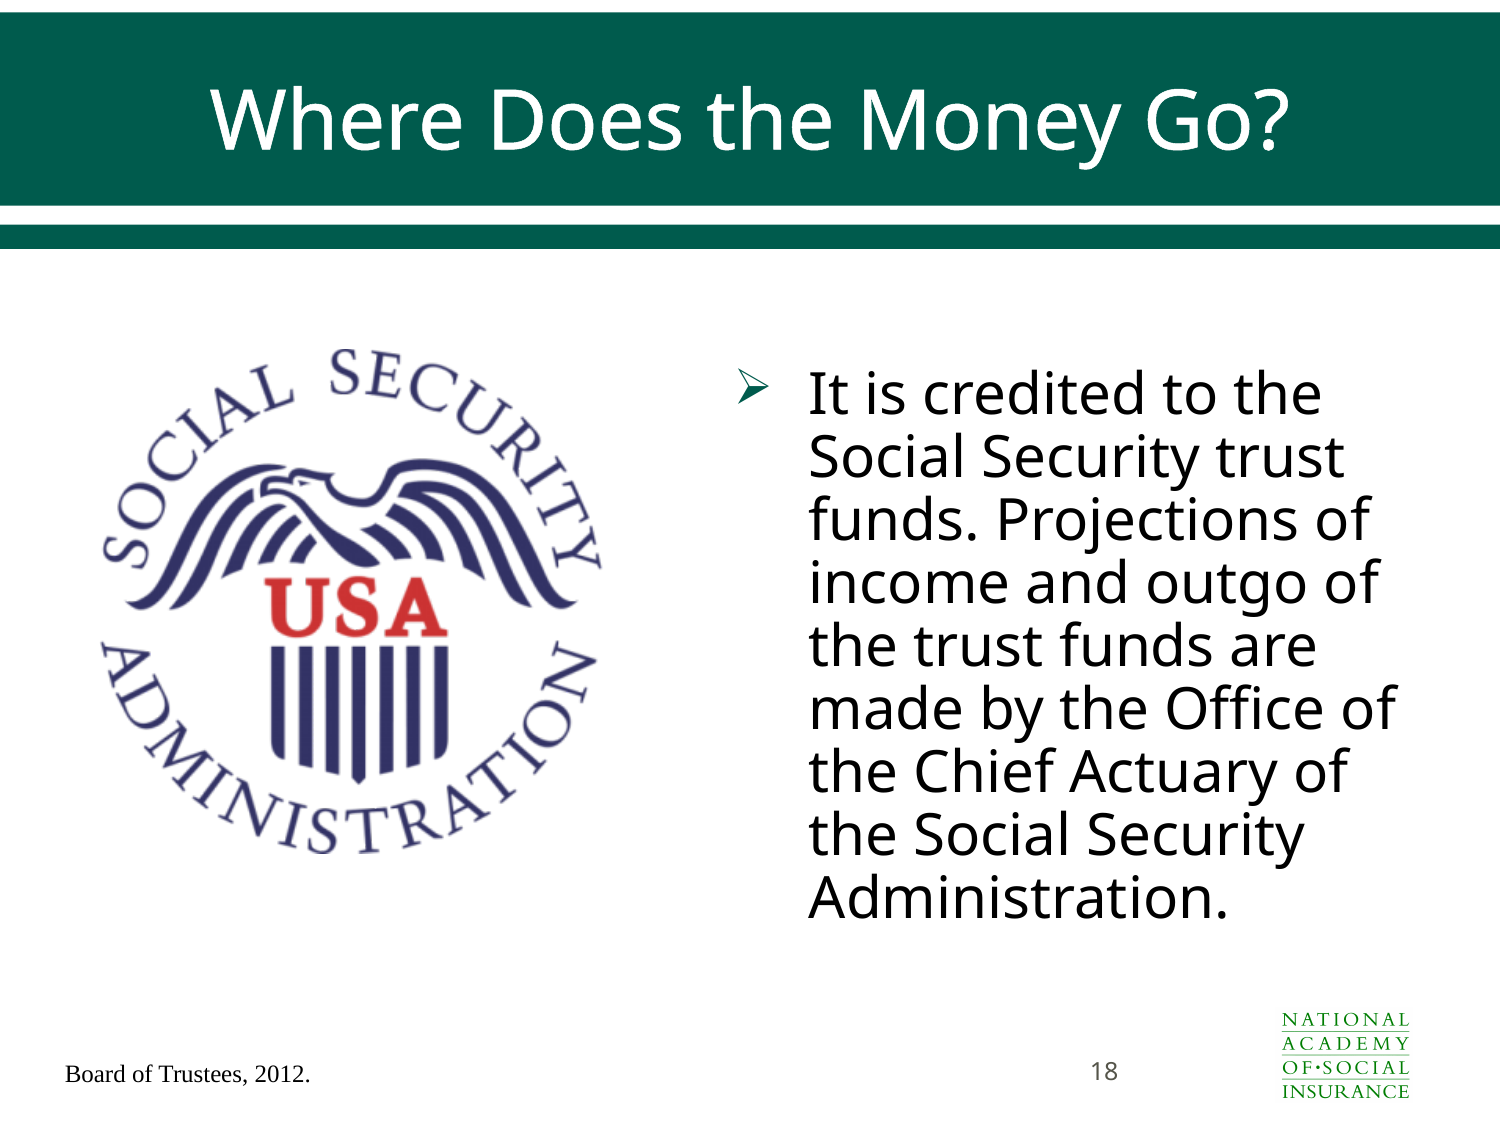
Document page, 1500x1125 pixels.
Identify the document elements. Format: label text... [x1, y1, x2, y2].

list It is credited to the Social Security trust funds. Projections of income and outgo of the trust funds are made by the Office of the Chief Actuary of the Social Security Administration. [662, 357, 1438, 1033]
picture [1275, 1033, 1413, 1042]
title Where Does the Money Go? [75, 24, 1425, 208]
picture [99, 349, 604, 854]
text_box Board of Trustees, 2012. [49, 1050, 800, 1095]
slide_number 18 [1074, 1042, 1425, 1103]
